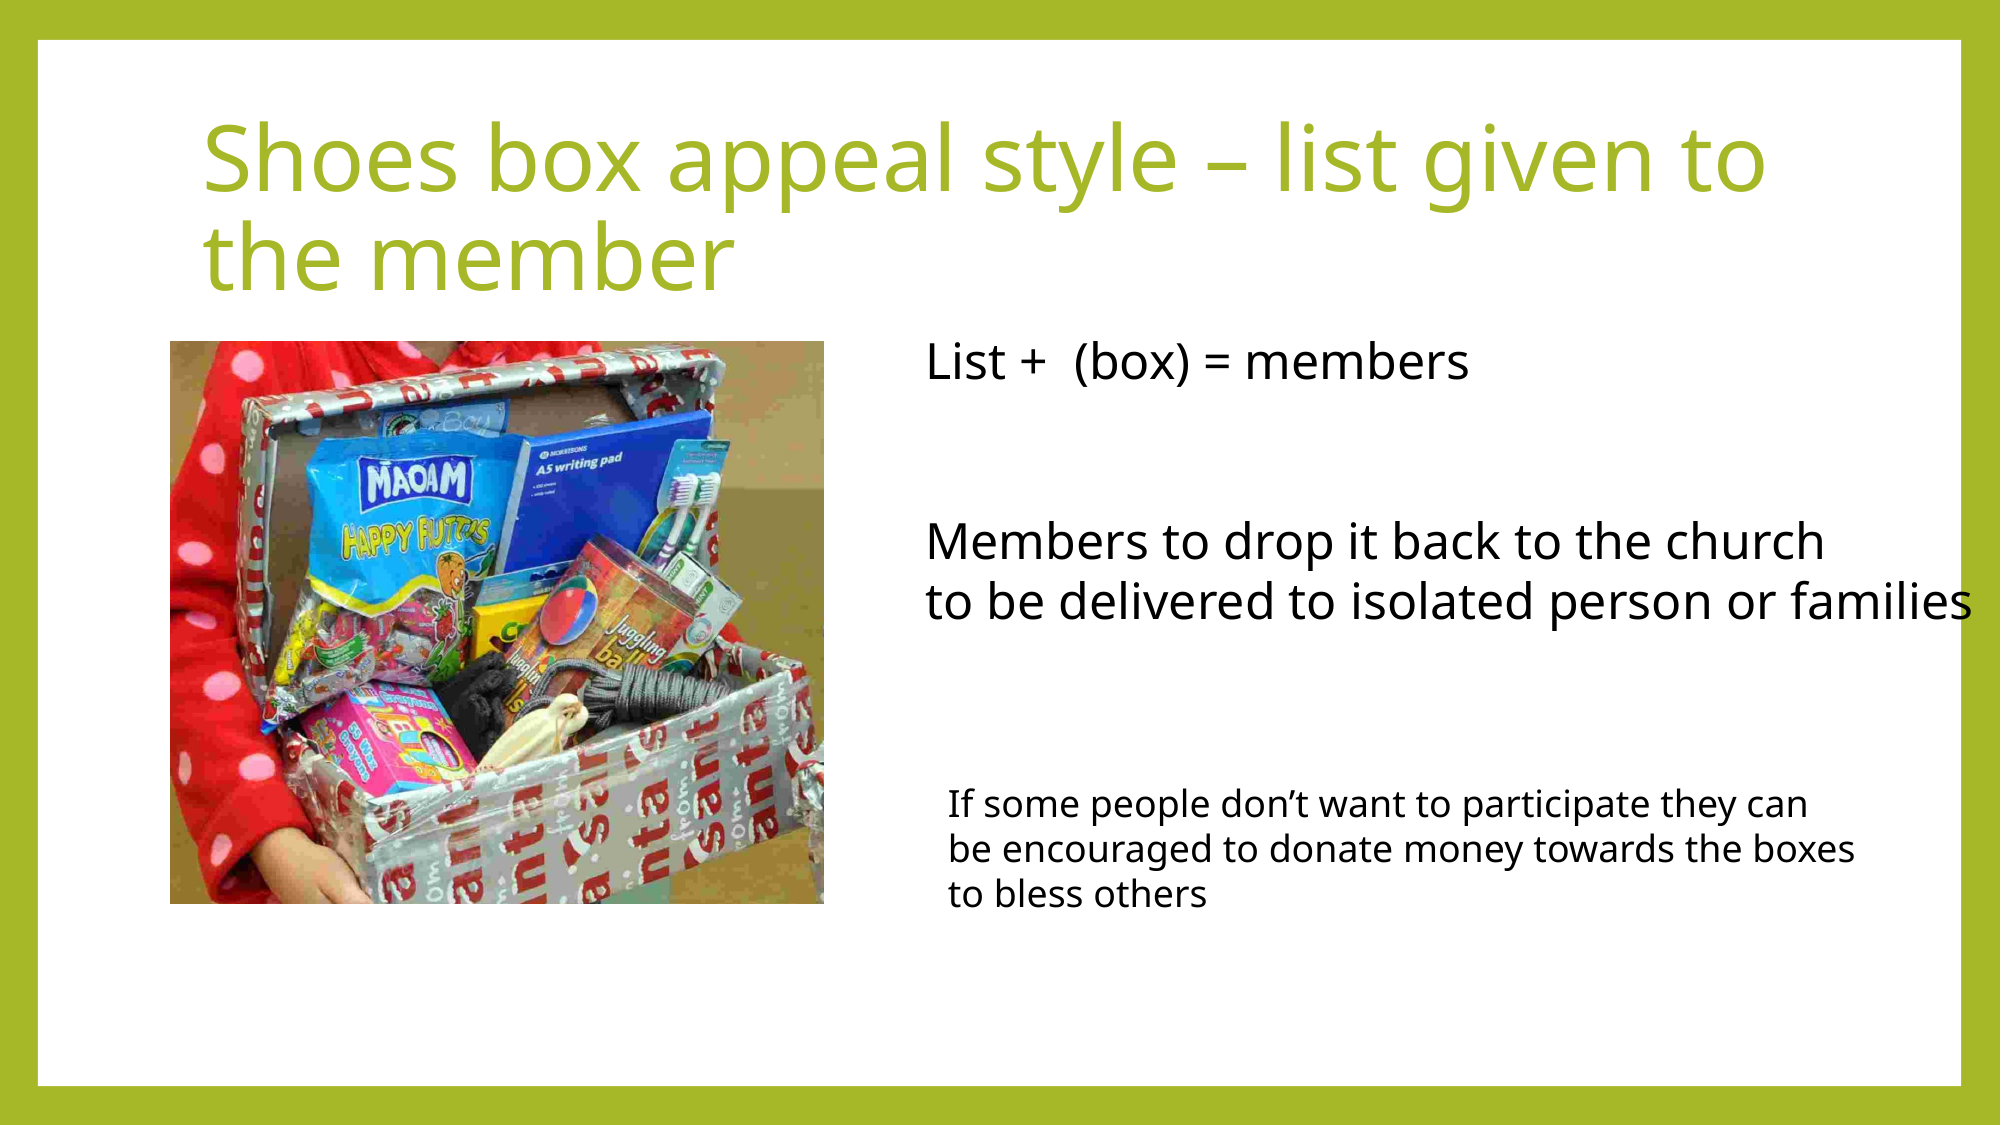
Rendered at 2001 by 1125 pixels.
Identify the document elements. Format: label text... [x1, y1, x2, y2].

picture [170, 341, 825, 905]
text_box If some people don’t want to participate they can be encouraged to donate money towards the boxes to bless others [933, 772, 1882, 922]
text_box List + (box) = members Members to drop it back to the church to be delivered to isolated person or families [910, 322, 1989, 638]
title Shoes box appeal style – list given to the member [187, 99, 1808, 323]
